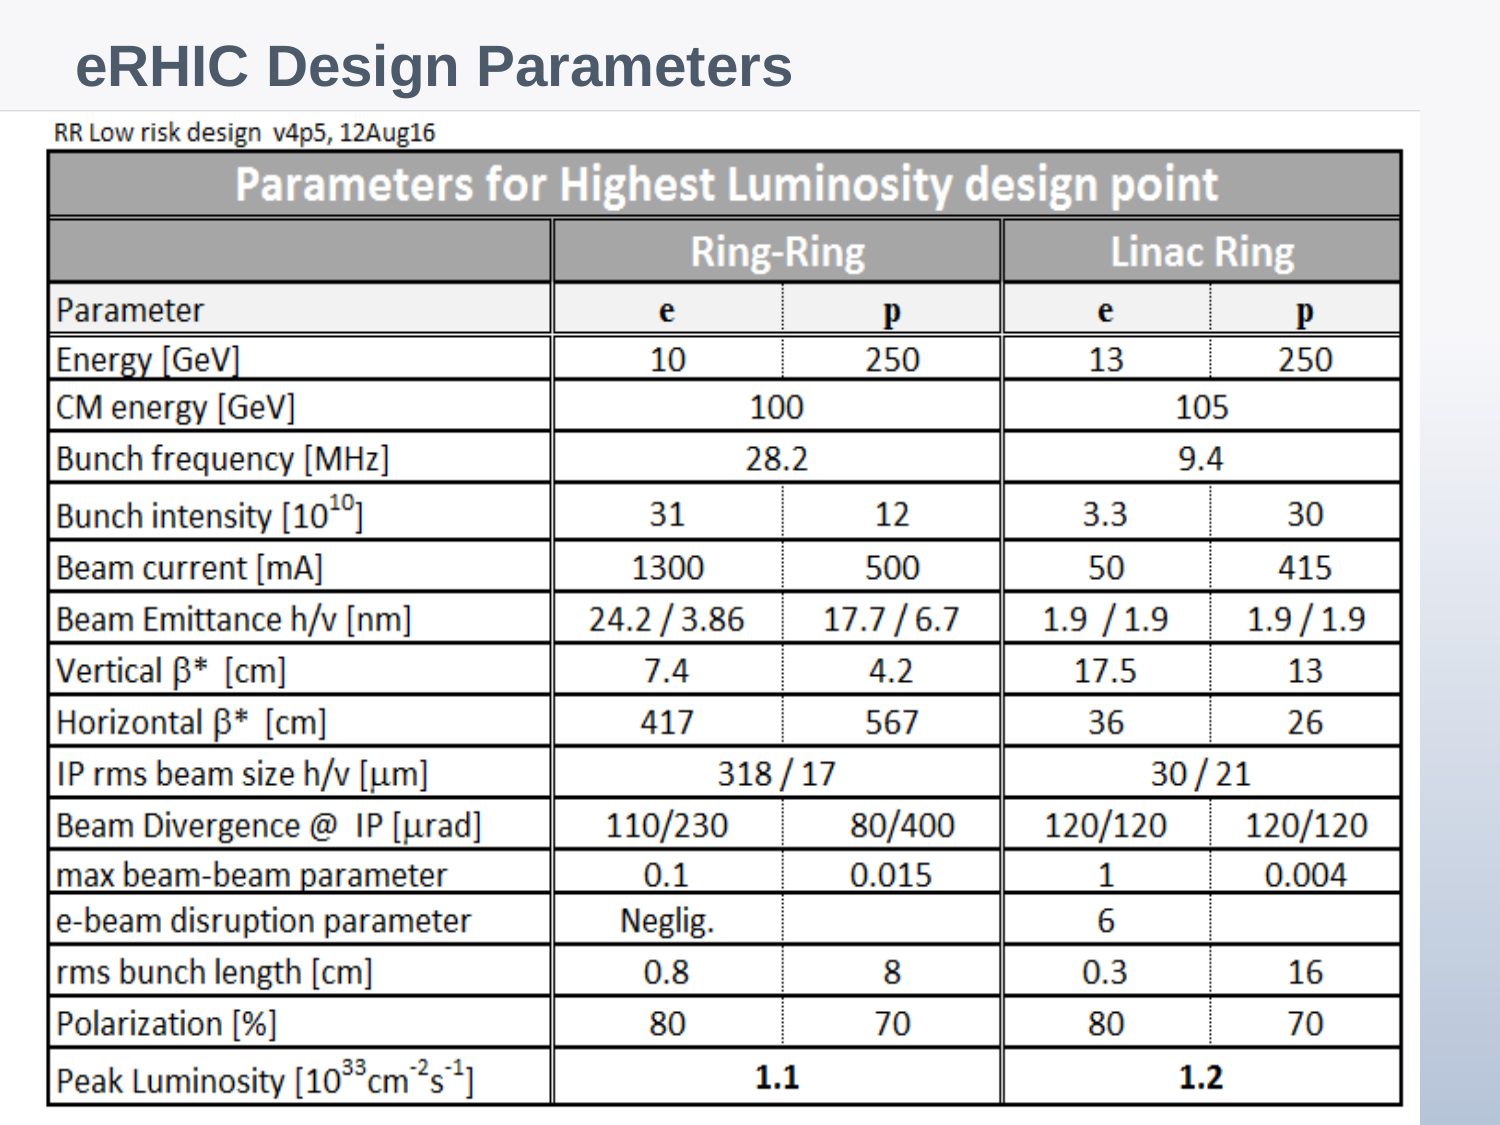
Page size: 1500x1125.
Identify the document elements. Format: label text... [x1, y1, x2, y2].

text_box eRHIC Design Parameters [60, 20, 1444, 106]
picture [0, 108, 1422, 1125]
